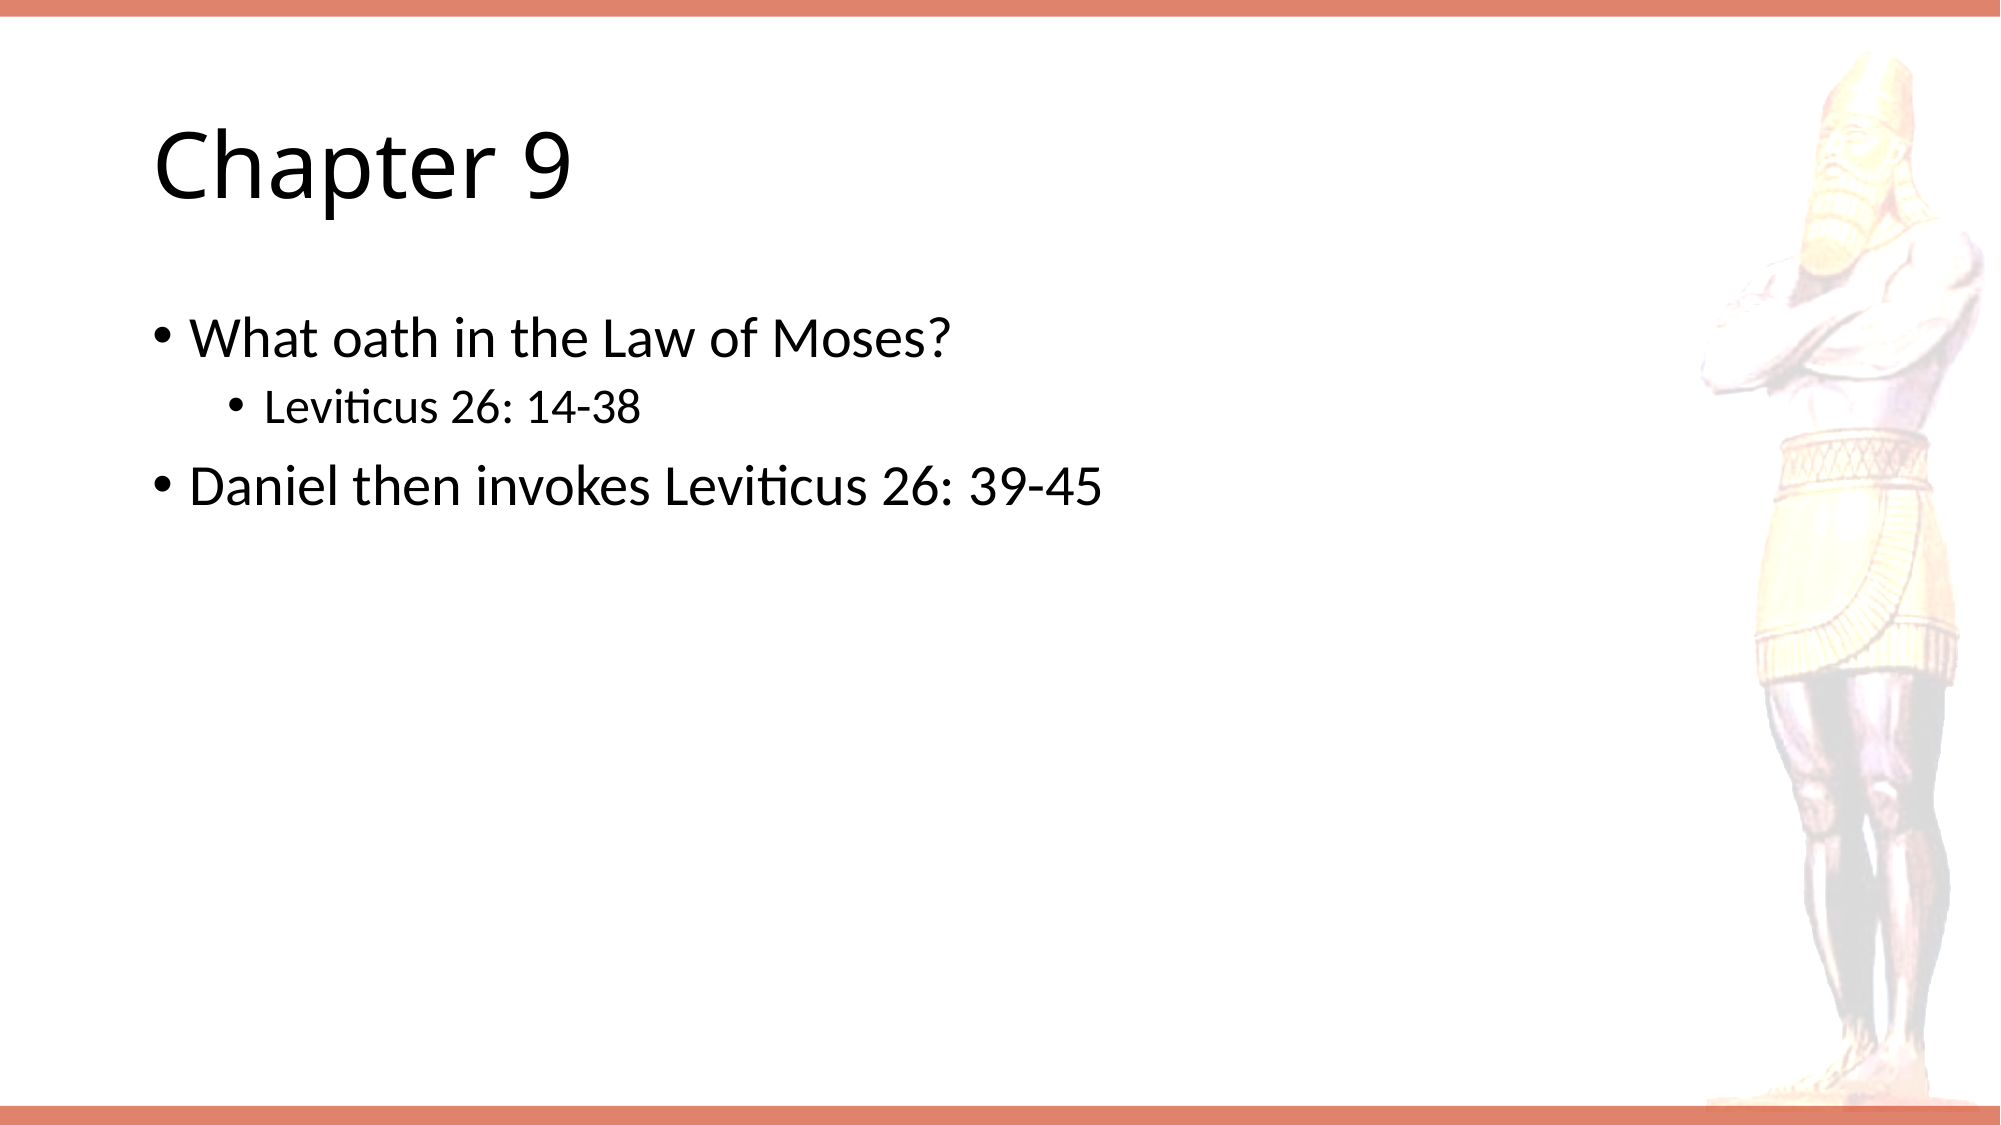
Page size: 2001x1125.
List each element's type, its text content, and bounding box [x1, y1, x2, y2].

title Chapter 9 [137, 59, 1863, 278]
list What oath in the Law of Moses? Leviticus 26: 14-38 Daniel then invokes Leviticus 26: 39-45 [137, 299, 1863, 1014]
